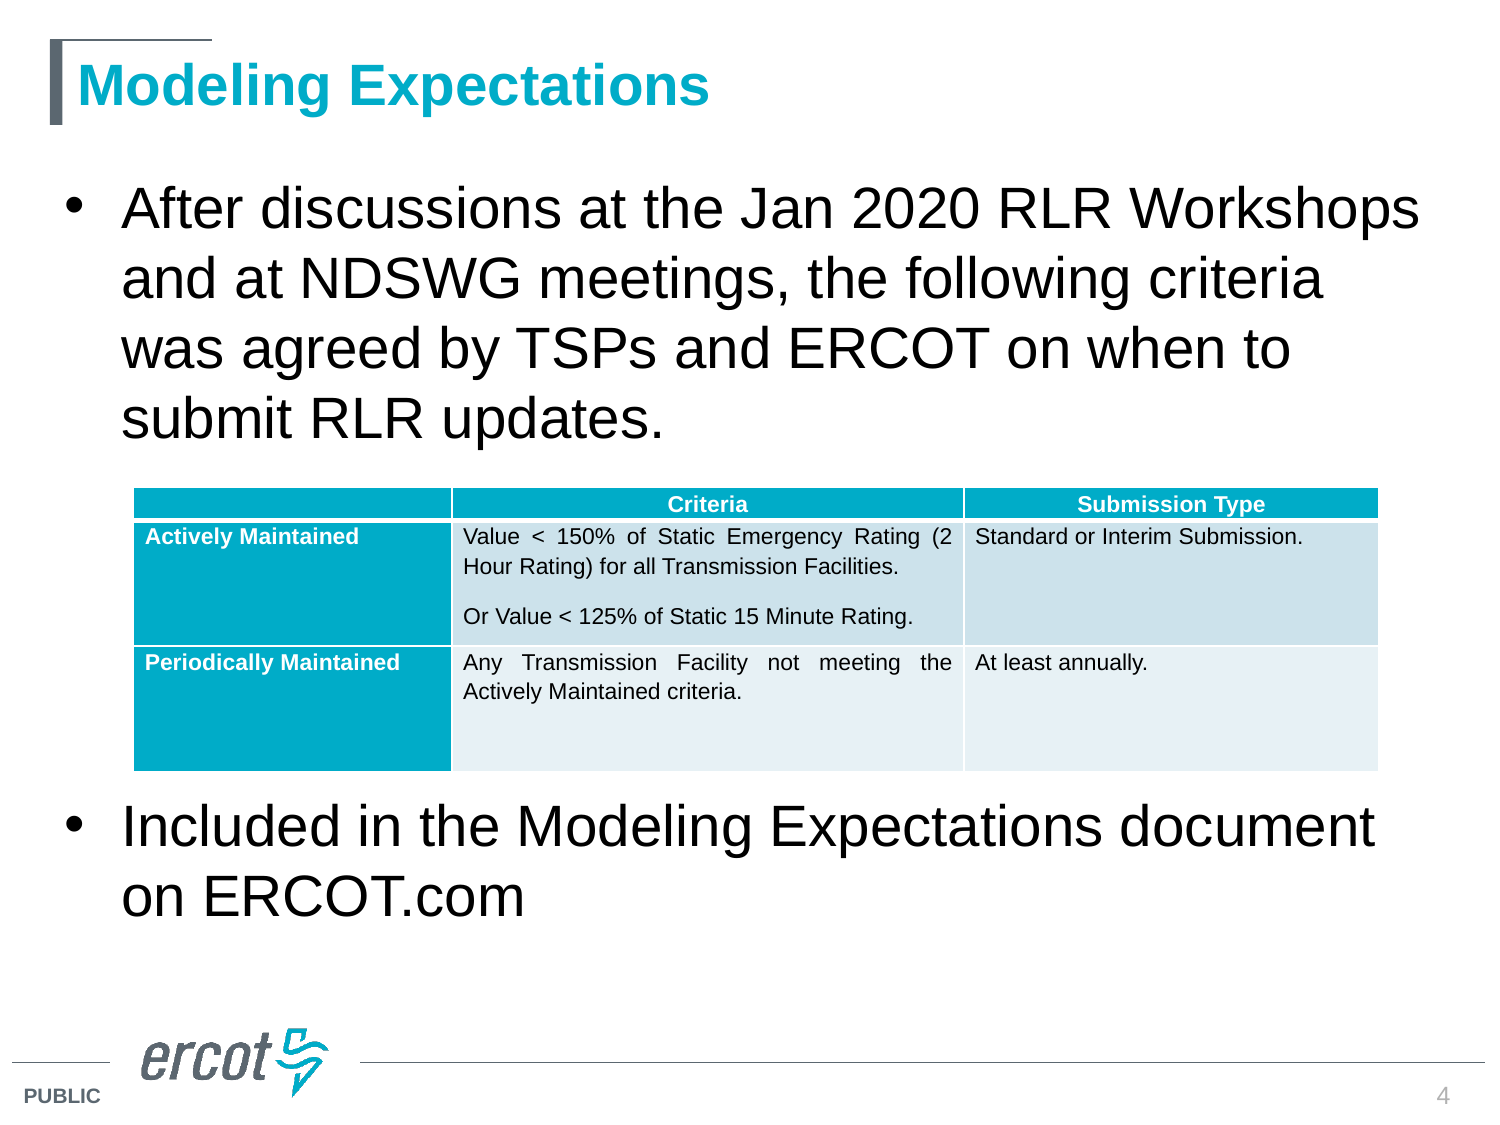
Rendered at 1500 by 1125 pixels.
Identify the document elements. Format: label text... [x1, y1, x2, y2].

table_cell Value < 150% of Static Emergency Rating (2 Hour Rating) for all Transmission Facilities. Or Value < 125% of Static 15 Minute Rating. [453, 523, 963, 645]
table_header Criteria [453, 488, 963, 518]
table_cell Periodically Maintained [134, 647, 451, 771]
table_cell At least annually. [965, 647, 1378, 771]
picture [137, 1024, 332, 1100]
slide_number 4 [1400, 1076, 1488, 1113]
list After discussions at the Jan 2020 RLR Workshops and at NDSWG meetings, the following criteria was agreed by TSPs and ERCOT on when to submit RLR updates. Included in the Modeling Expectations document on ERCOT.com [50, 162, 1450, 992]
title Modeling Expectations [62, 39, 1450, 125]
table_cell Actively Maintained [134, 523, 451, 645]
table_cell Standard or Interim Submission. [965, 523, 1378, 645]
table_header [134, 488, 451, 518]
table_header Submission Type [965, 488, 1378, 518]
table_cell Any Transmission Facility not meeting the Actively Maintained criteria. [453, 647, 963, 771]
